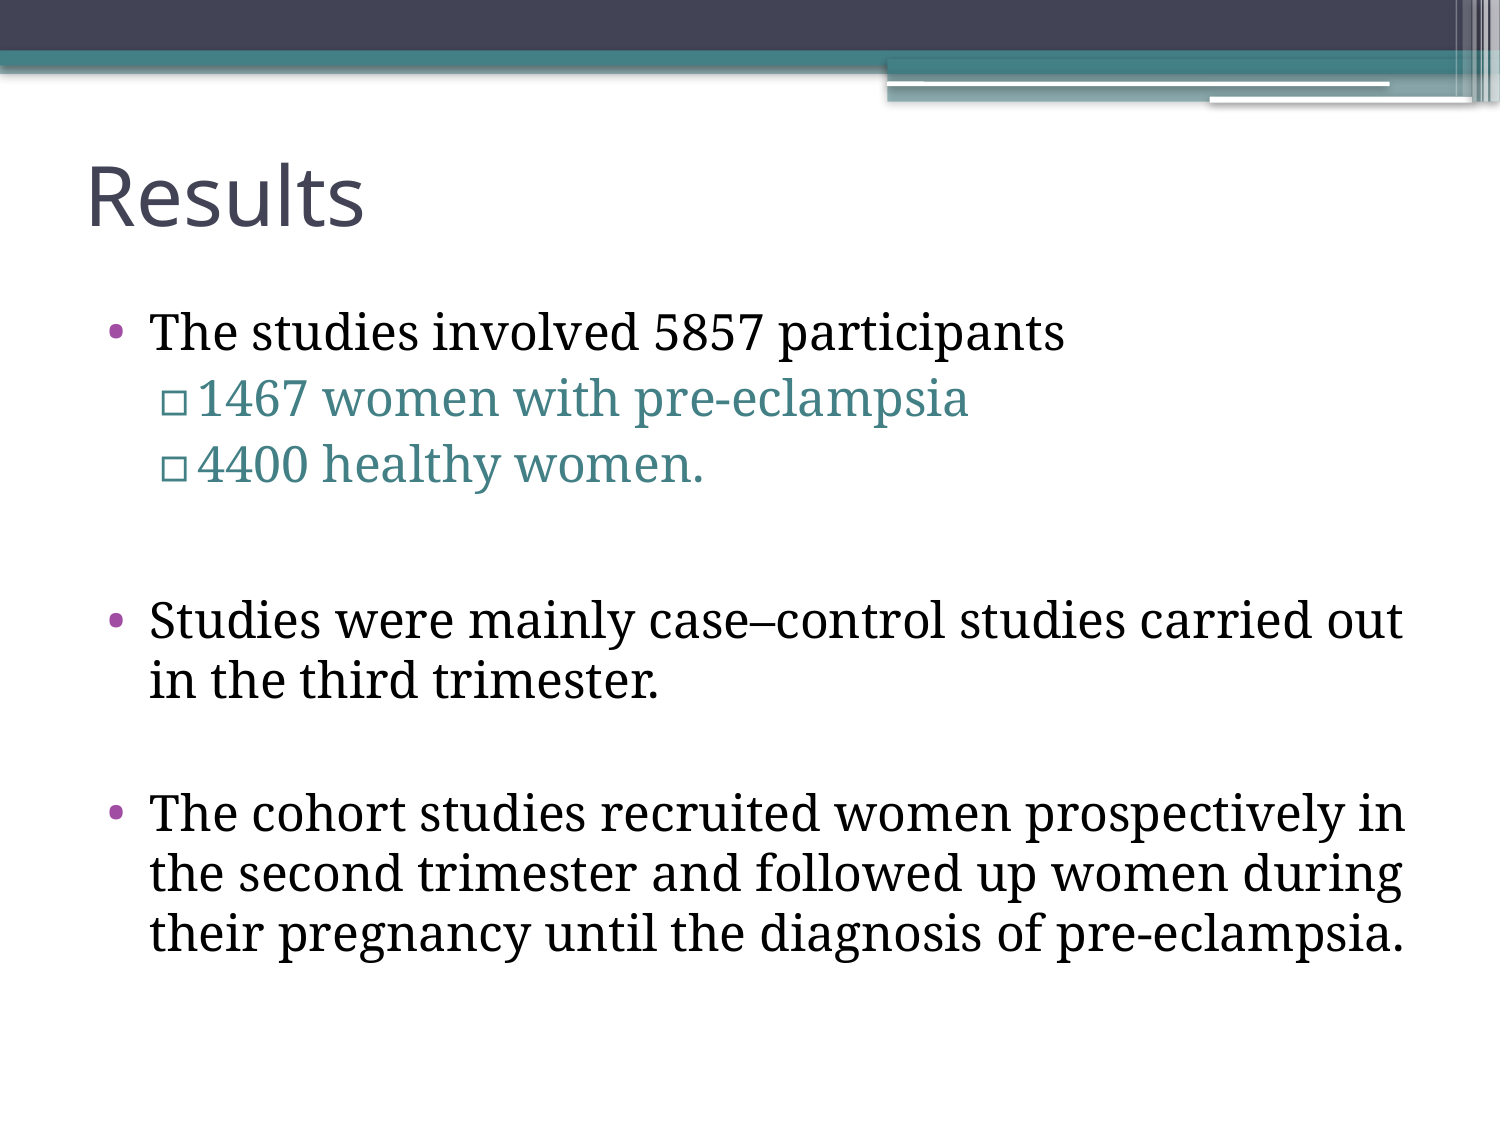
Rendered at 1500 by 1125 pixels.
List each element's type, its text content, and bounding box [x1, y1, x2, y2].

list The studies involved 5857 participants 1467 women with pre-eclampsia 4400 healthy women. Studies were mainly case–control studies carried out in the third trimester. The cohort studies recruited women prospectively in the second trimester and followed up women during their pregnancy until the diagnosis of pre-eclampsia. [75, 292, 1425, 1079]
title Results [70, 105, 1421, 281]
